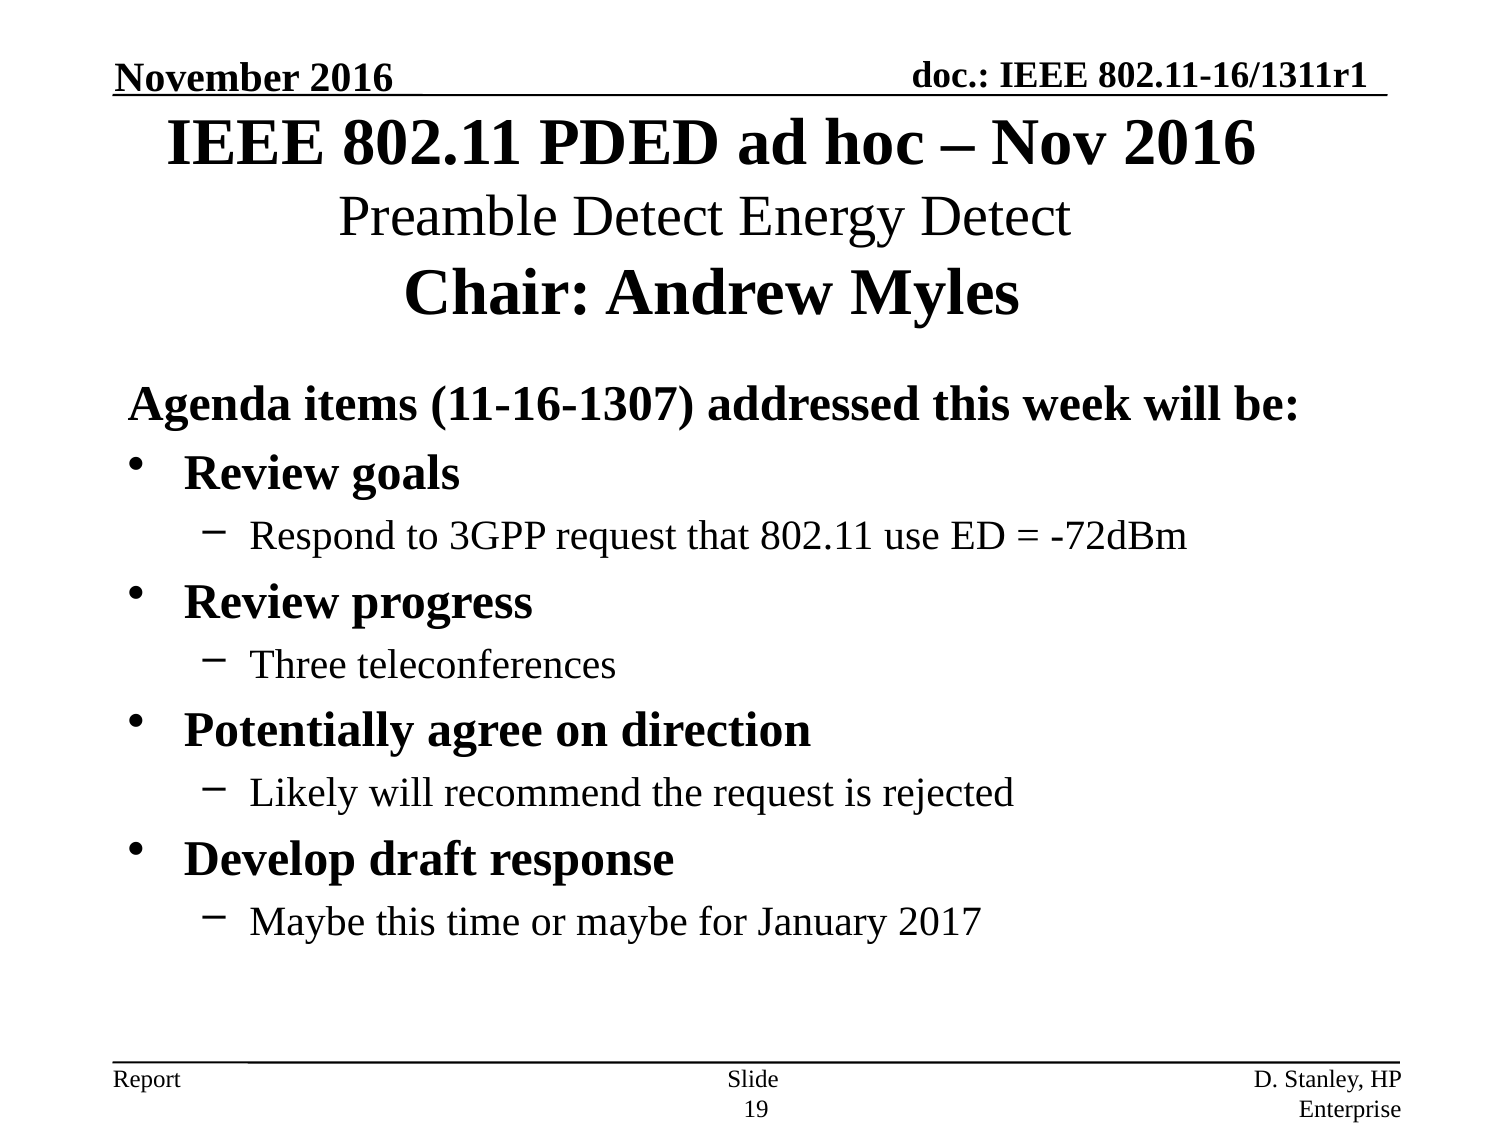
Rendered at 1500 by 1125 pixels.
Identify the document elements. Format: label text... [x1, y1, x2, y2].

list Agenda items (11-16-1307) addressed this week will be: Review goals Respond to 3GPP request that 802.11 use ED = -72dBm Review progress Three teleconferences Potentially agree on direction Likely will recommend the request is rejected Develop draft response Maybe this time or maybe for January 2017 [112, 362, 1375, 1038]
footer D. Stanley, HP Enterprise [1170, 1062, 1402, 1093]
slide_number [114, 49, 413, 100]
slide_number Slide 19 [720, 1062, 792, 1093]
title IEEE 802.11 PDED ad hoc – Nov 2016 Preamble Detect Energy Detect Chair: Andrew Myles [75, 125, 1350, 300]
